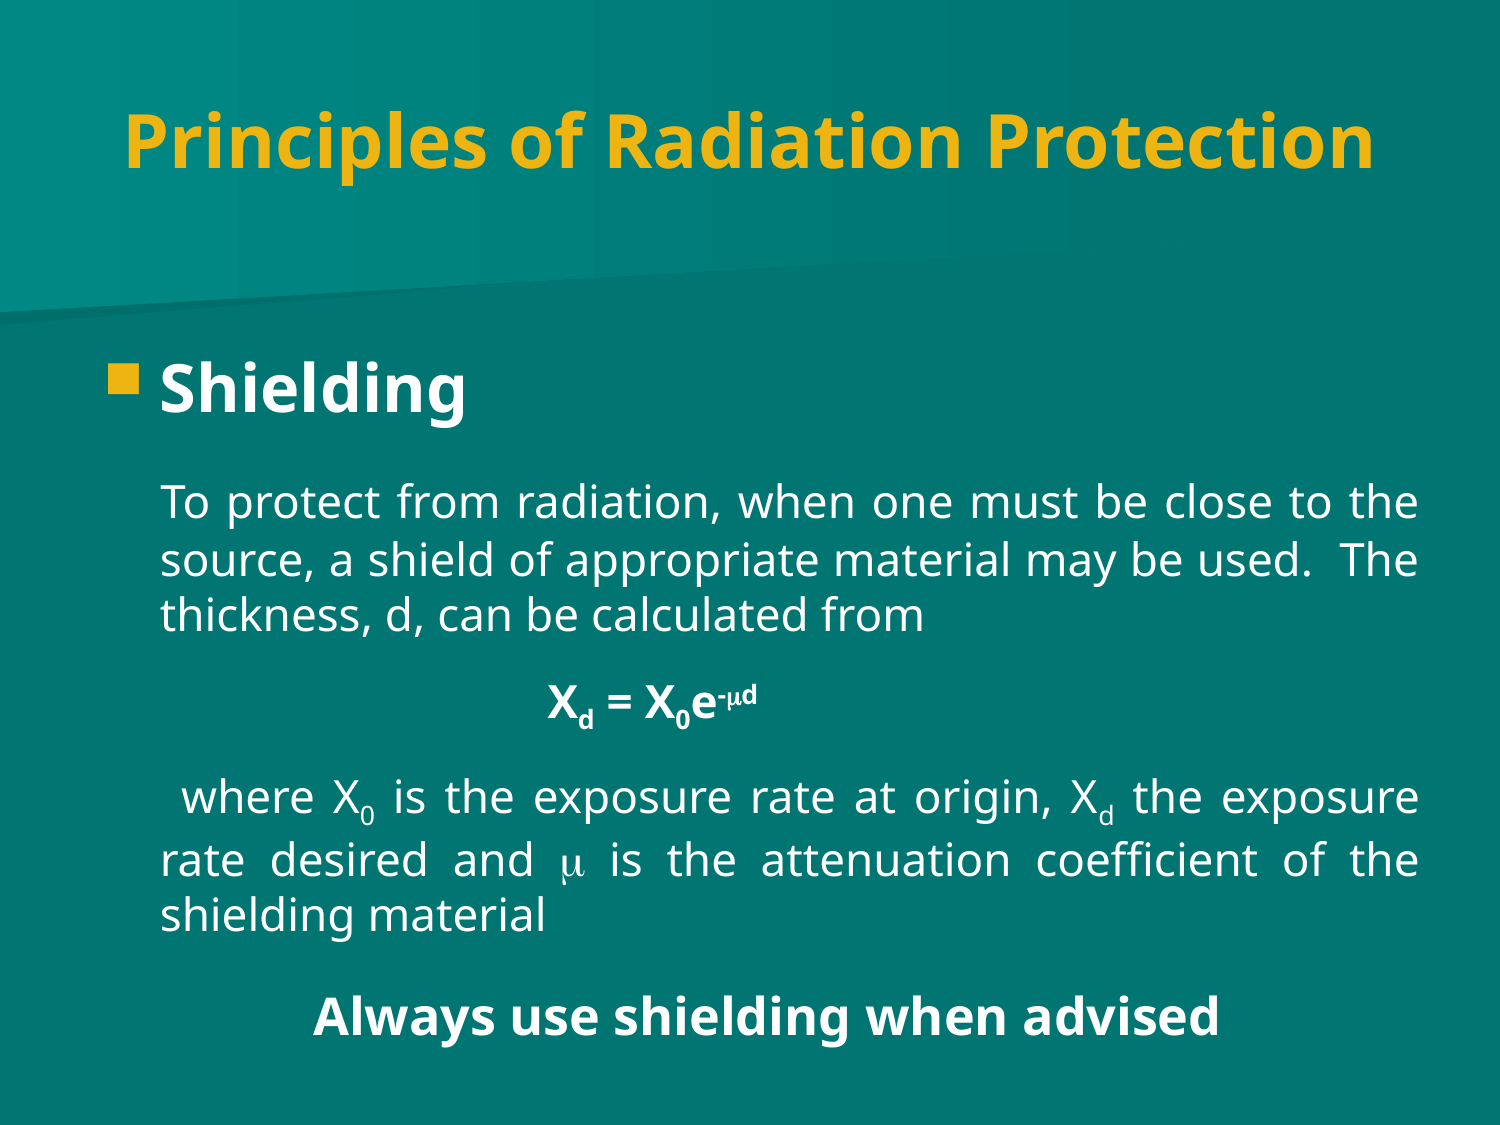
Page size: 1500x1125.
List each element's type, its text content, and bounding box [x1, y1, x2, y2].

text_box Always use shielding when advised [88, 976, 1447, 1054]
list Shielding To protect from radiation, when one must be close to the source, a shield of appropriate material may be used. The thickness, d, can be calculated from Xd = X0e-md where X0 is the exposure rate at origin, Xd the exposure rate desired and m is the attenuation coefficient of the shielding material [88, 338, 1436, 941]
title Principles of Radiation Protection [75, 45, 1425, 233]
